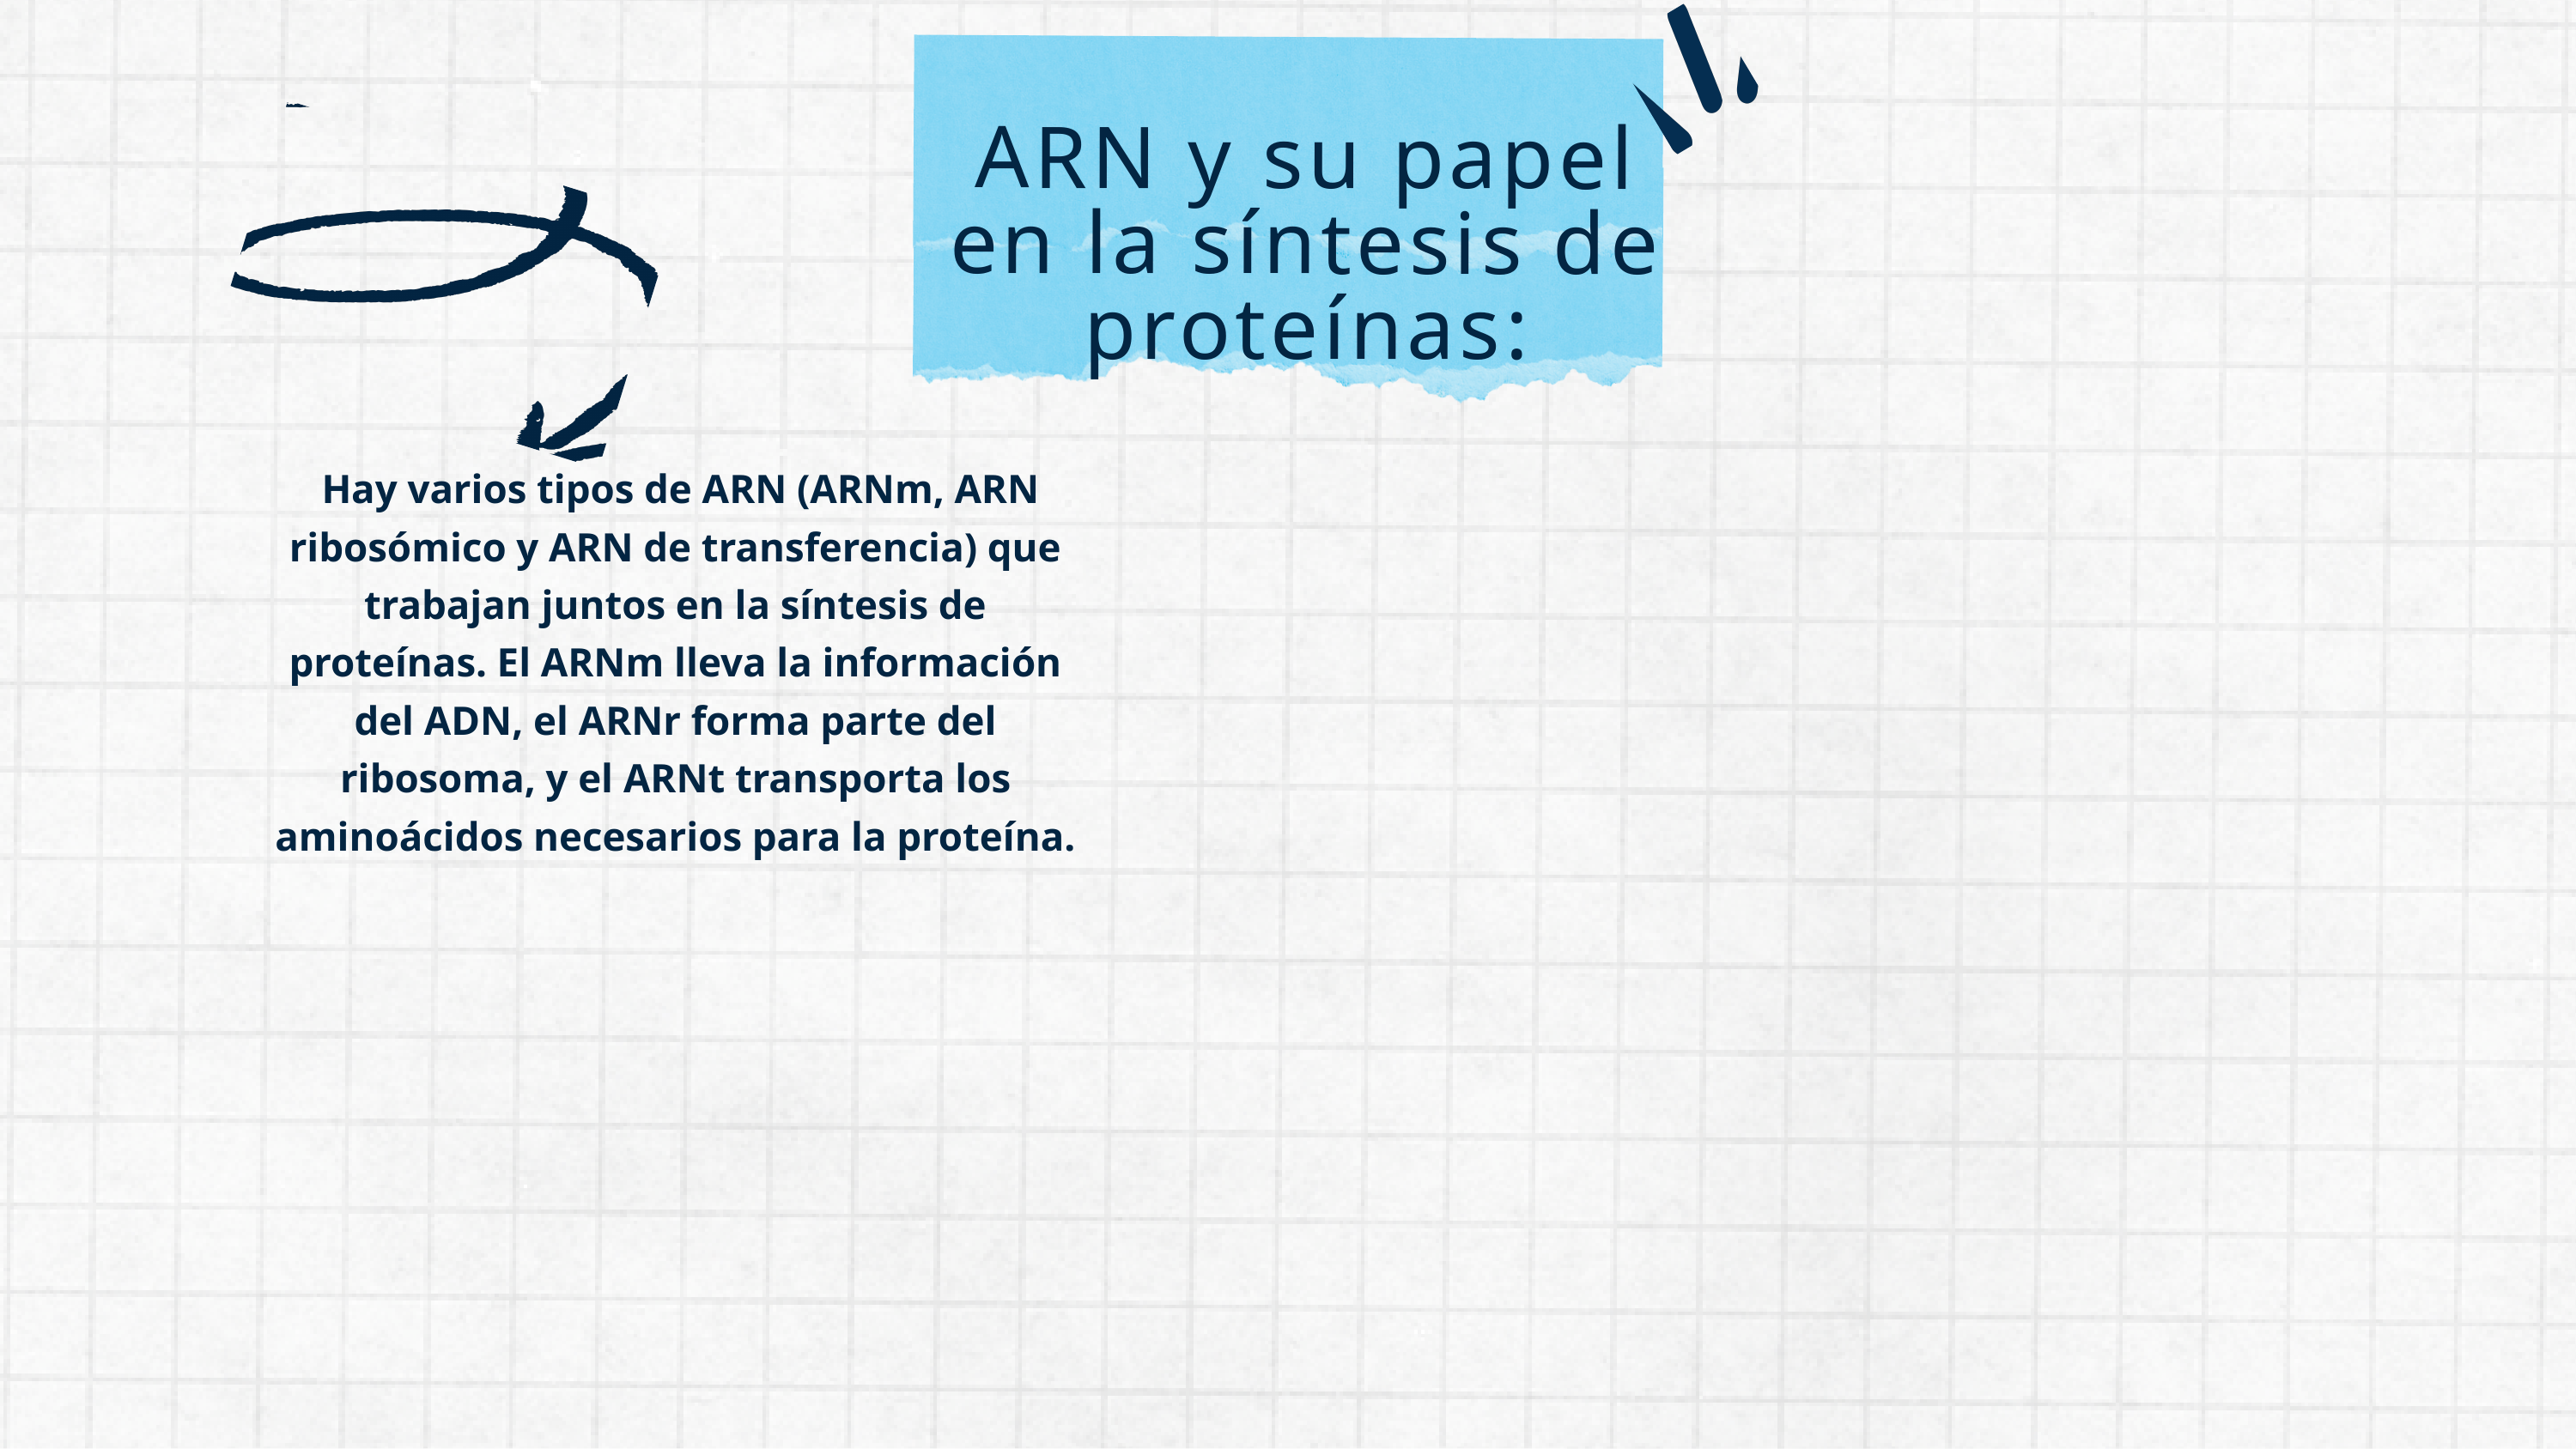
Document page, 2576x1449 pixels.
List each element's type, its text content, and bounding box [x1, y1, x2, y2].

text_box [210, 100, 676, 470]
text_box [0, 0, 2576, 1449]
text_box [1679, 0, 1767, 152]
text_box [897, 6, 1679, 470]
text_box Hay varios tipos de ARN (ARNm, ARN ribosómico y ARN de transferencia) que trabajan juntos en la síntesis de proteínas. El ARNm lleva la información del ADN, el ARNr forma parte del ribosoma, y el ARNt transporta los aminoácidos necesarios para la proteína. [262, 453, 1089, 917]
